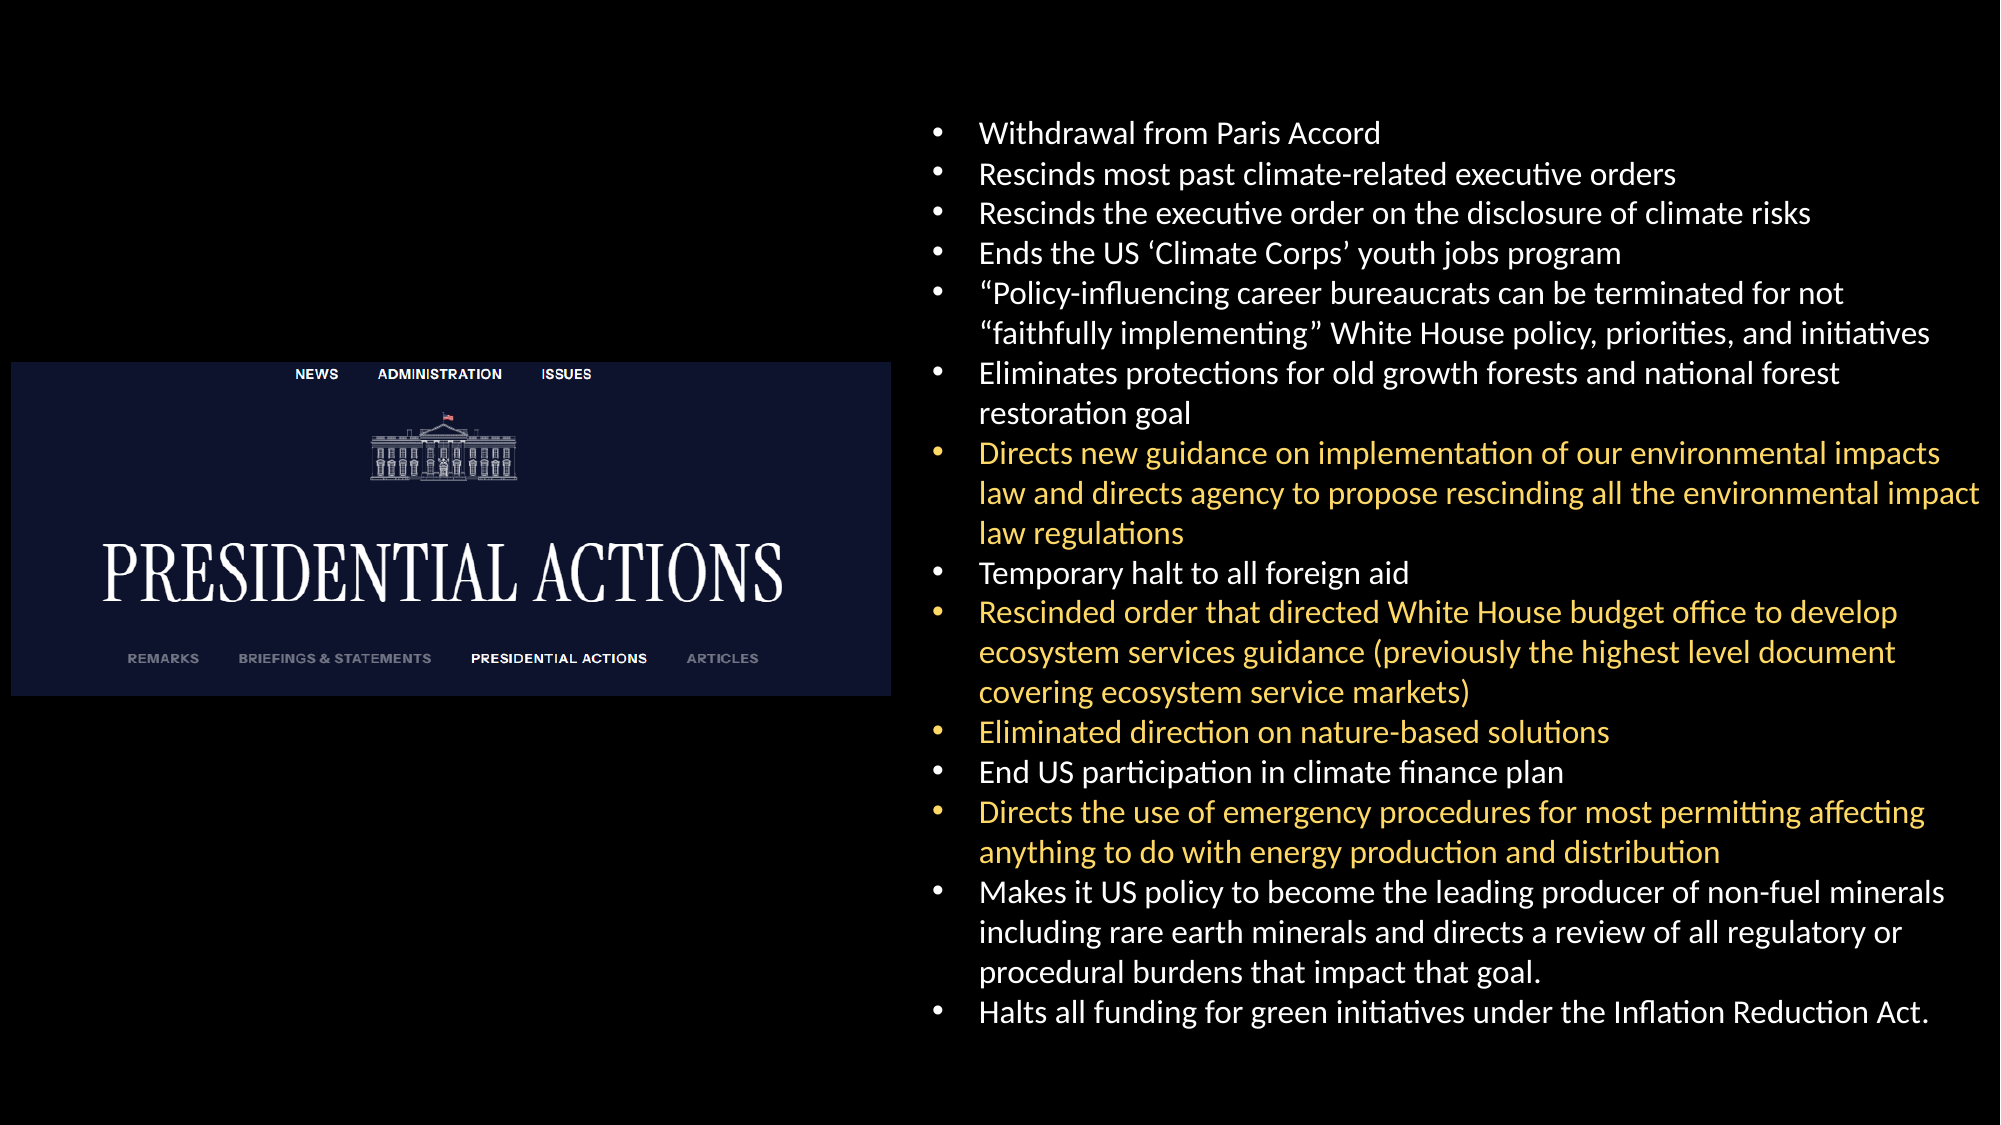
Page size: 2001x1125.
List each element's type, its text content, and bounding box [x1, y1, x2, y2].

text_box Withdrawal from Paris Accord Rescinds most past climate-related executive orders Rescinds the executive order on the disclosure of climate risks Ends the US ‘Climate Corps’ youth jobs program “Policy-influencing career bureaucrats can be terminated for not “faithfully implementing” White House policy, priorities, and initiatives Eliminates protections for old growth forests and national forest restoration goal Directs new guidance on implementation of our environmental impacts law and directs agency to propose rescinding all the environmental impact law regulations Temporary halt to all foreign aid Rescinded order that directed White House budget office to develop ecosystem services guidance (previously the highest level document covering ecosystem service markets) Eliminated direction on nature-based solutions End US participation in climate finance plan Directs the use of emergency procedures for most permitting affecting anything to do with energy production and distribution Makes it US policy to become the leading producer of non-fuel minerals including rare earth minerals and directs a review of all regulatory or procedural burdens that impact that goal. Halts all funding for green initiatives under the Inflation Reduction Act. [917, 104, 2000, 1078]
picture [11, 362, 891, 696]
